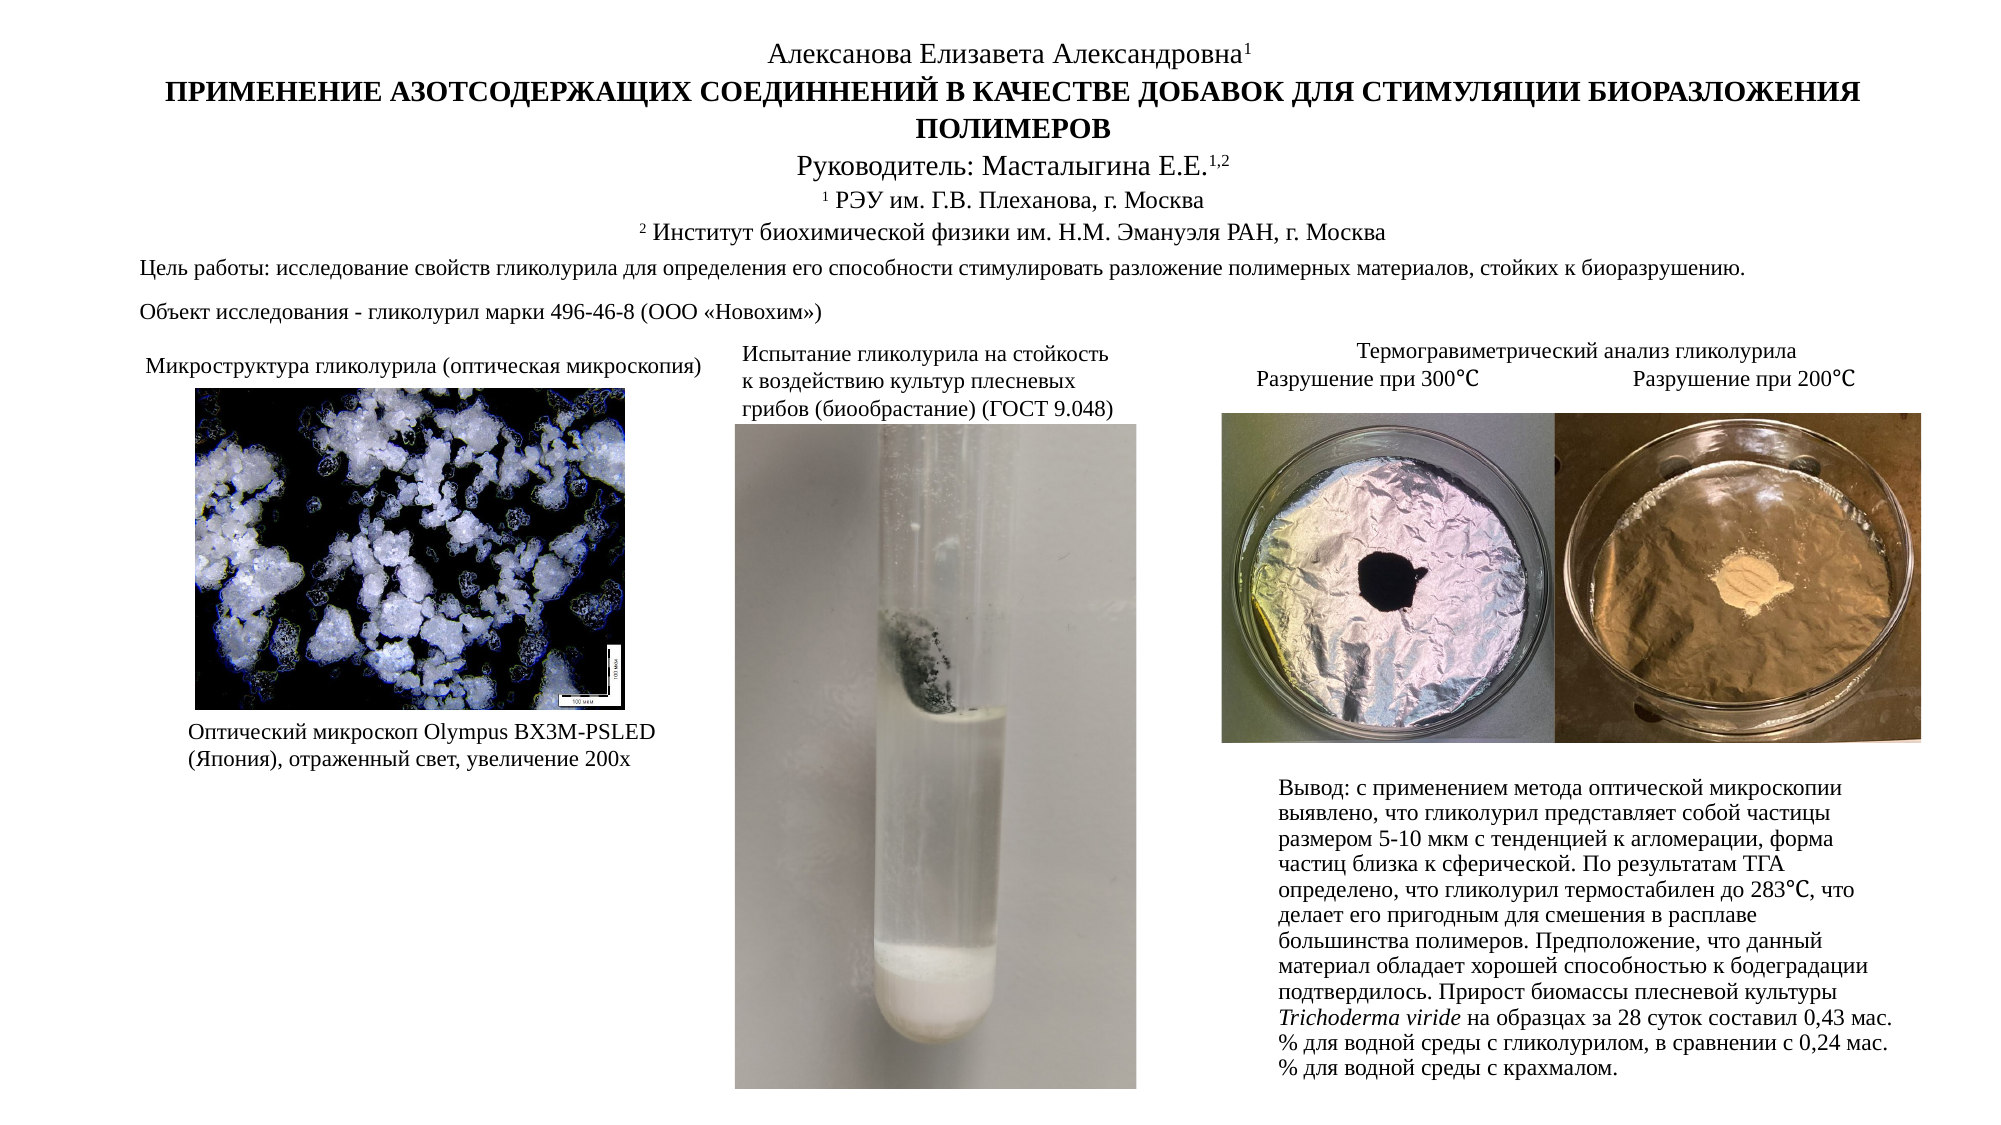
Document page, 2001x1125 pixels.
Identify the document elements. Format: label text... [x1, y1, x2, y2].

list Вывод: с применением метода оптической микроскопии выявлено, что гликолурил представляет собой частицы размером 5-10 мкм с тенденцией к агломерации, форма частиц близка к сферической. По результатам ТГА определено, что гликолурил термостабилен до 283℃, что делает его пригодным для смешения в расплаве большинства полимеров. Предположение, что данный материал обладает хорошей способностью к бодеградации подтвердилось. Прирост биомассы плесневой культуры Trichoderma viride на образцах за 28 суток составил 0,43 мас.% для водной среды с гликолурилом, в сравнении с 0,24 мас.% для водной среды с крахмалом. [1263, 767, 1909, 1096]
picture [195, 388, 625, 710]
picture [1221, 413, 1922, 743]
text_box Оптический микроскоп Olympus BX3M-PSLED (Япония), отраженный свет, увеличение 200х [173, 709, 676, 779]
text_box Объект исследования - гликолурил марки 496-46-8 (ООО «Новохим») [124, 289, 1125, 332]
text_box Термогравиметрический анализ гликолурила Разрушение при 300℃ Разрушение при 200℃ [1168, 328, 1987, 398]
title Алексанова Елизавета Александровна1 ПРИМЕНЕНИЕ АЗОТСОДЕРЖАЩИХ соединнений В КАЧЕСТВЕ ДОБАВОК ДЛЯ СТИМУЛЯЦИИ БИОРАЗЛОЖЕНИЯ ПОЛИМЕРОВ Руководитель: Масталыгина Е.Е.1,2 1 РЭУ им. Г.В. Плеханова, г. Москва 2 Институт биохимической физики им. Н.М. Эмануэля РАН, г. Москва [137, 40, 1889, 272]
text_box Испытание гликолурила на стойкость к воздействию культур плесневых грибов (биообрастание) (ГОСТ 9.048) [727, 330, 1141, 428]
text_box Цель работы: исследование свойств гликолурила для определения его способности стимулировать разложение полимерных материалов, стойких к биоразрушению. [124, 244, 1850, 287]
picture [734, 424, 1137, 1089]
text_box Микроструктура гликолурила (оптическая микроскопия) [130, 343, 727, 386]
